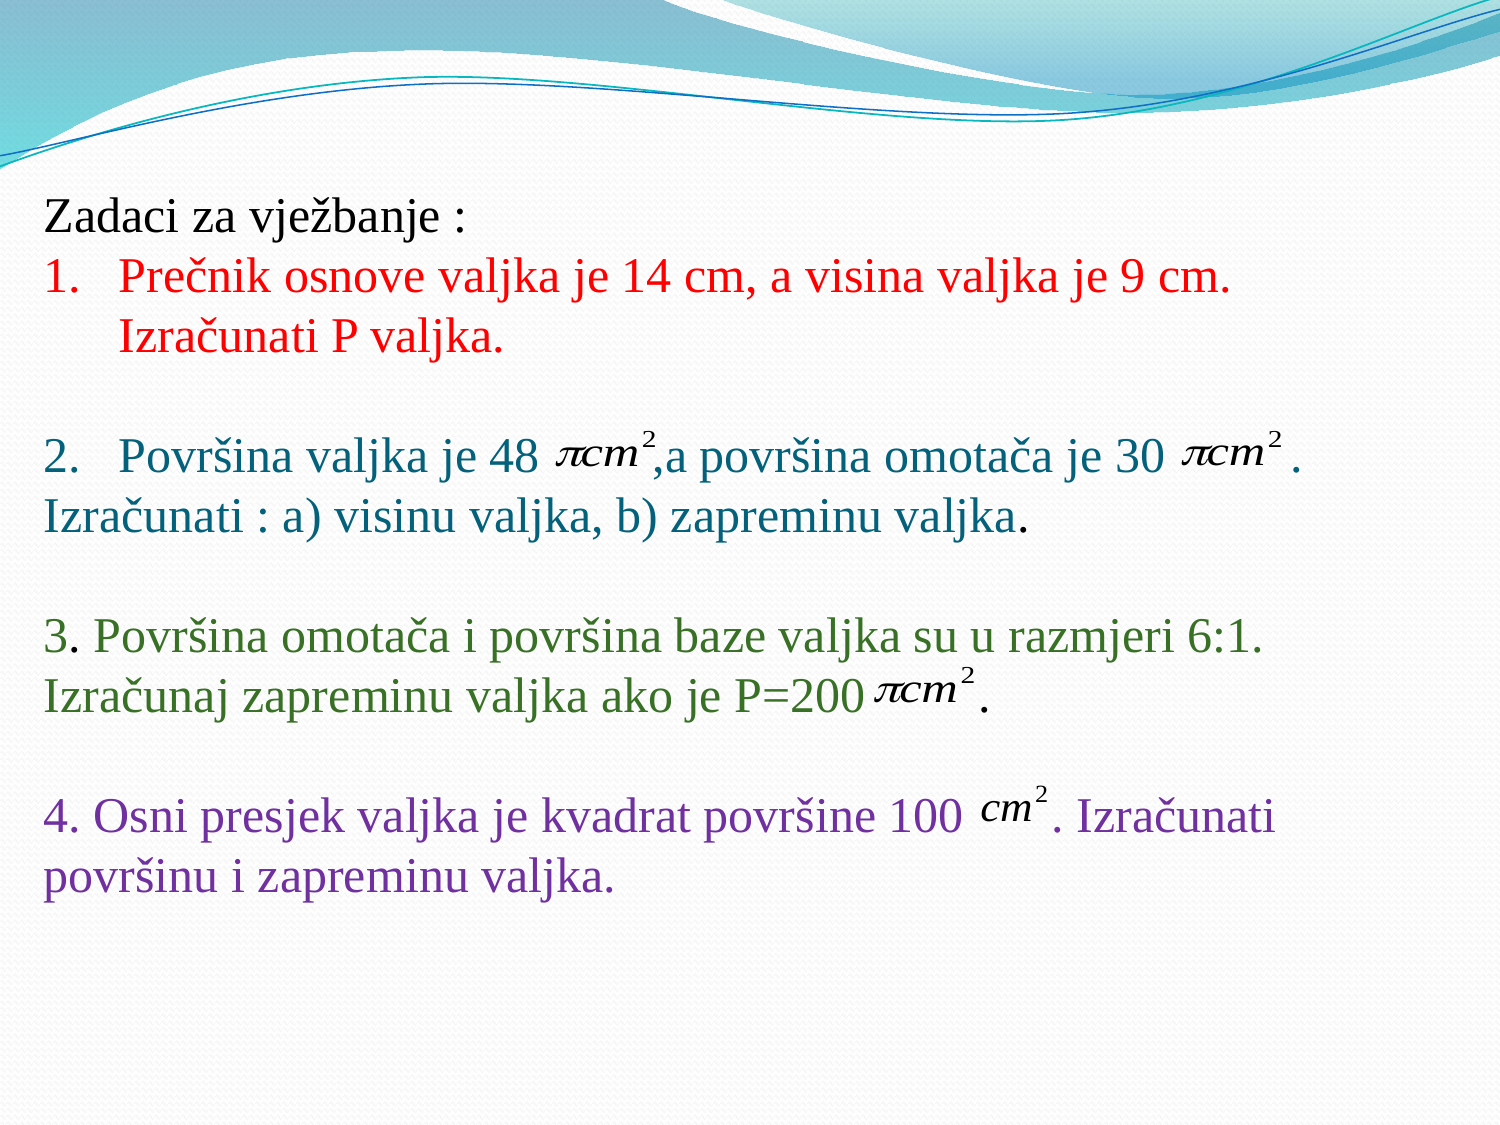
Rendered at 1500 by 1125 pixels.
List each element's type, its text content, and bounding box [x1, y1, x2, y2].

text_box Zadaci za vježbanje : Prečnik osnove valjka je 14 cm, a visina valjka je 9 cm. Izračunati P valjka. Površina valjka je 48 ,a površina omotača je 30 . Izračunati : a) visinu valjka, b) zapreminu valjka. 3. Površina omotača i površina baze valjka su u razmjeri 6:1. Izračunaj zapreminu valjka ako je P=200 . 4. Osni presjek valjka je kvadrat površine 100 . Izračunati površinu i zapreminu valjka. [28, 175, 1459, 1031]
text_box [548, 420, 668, 477]
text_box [974, 774, 1058, 833]
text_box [867, 656, 987, 713]
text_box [1174, 420, 1294, 477]
